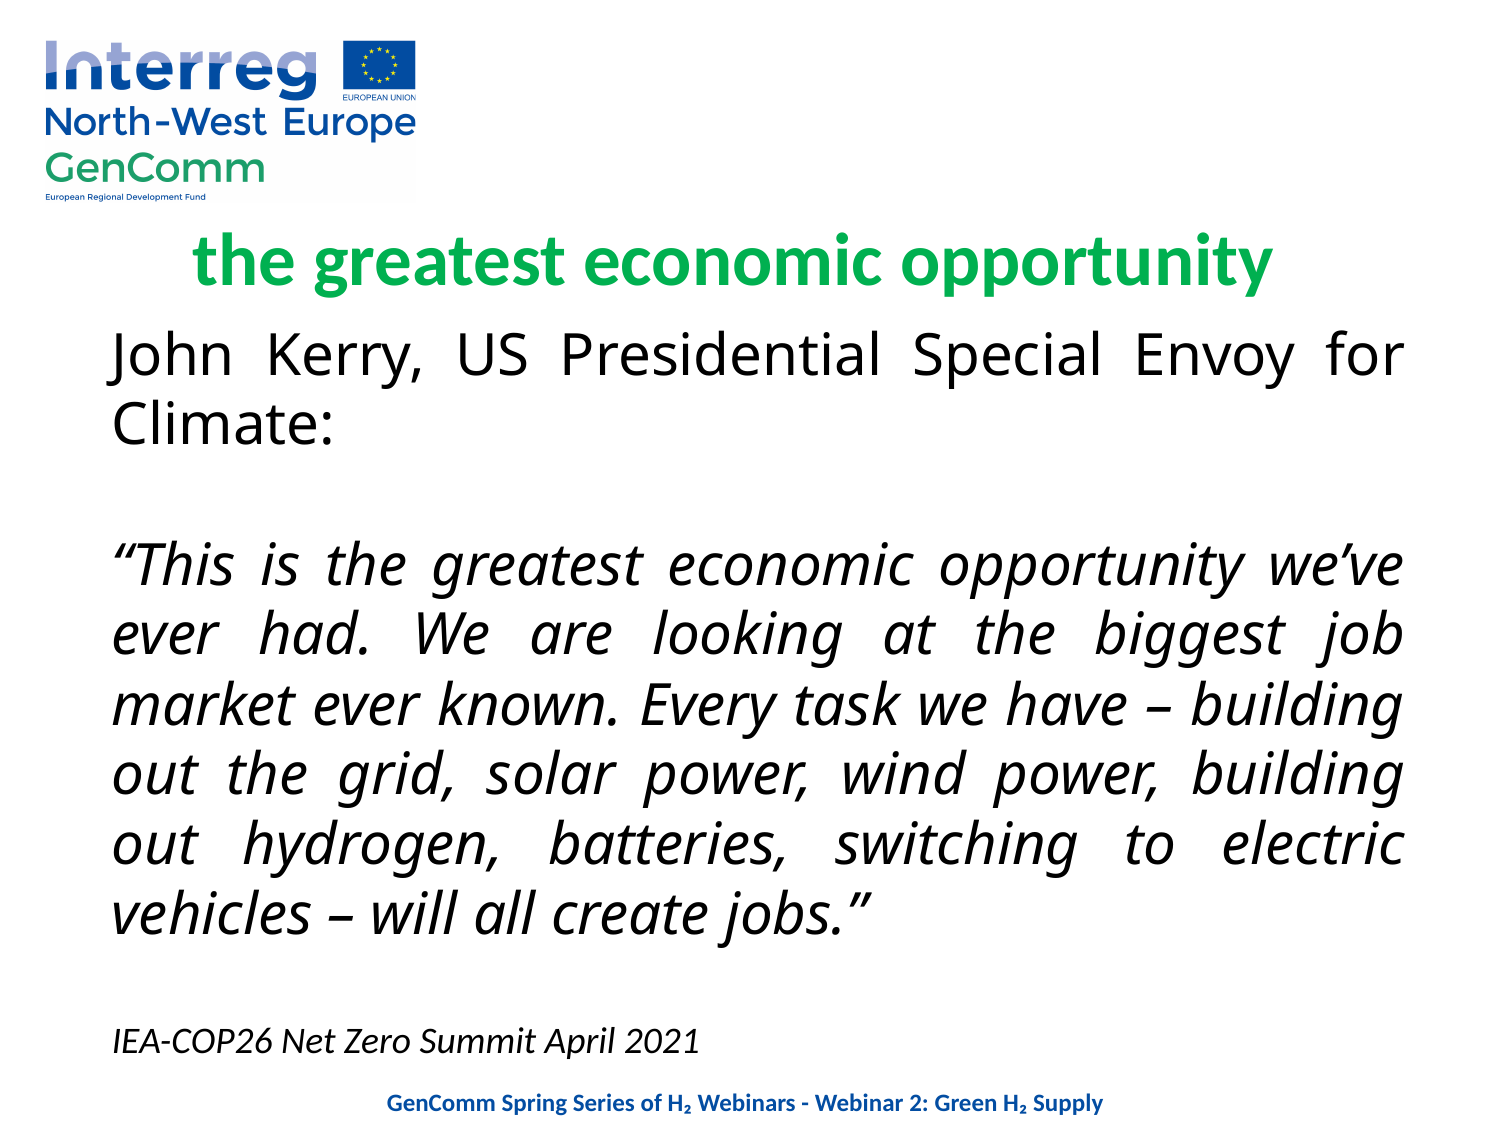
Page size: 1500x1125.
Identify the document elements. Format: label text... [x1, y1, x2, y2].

picture [45, 40, 416, 203]
text_box John Kerry, US Presidential Special Envoy for Climate: “This is the greatest economic opportunity we’ve ever had. We are looking at the biggest job market ever known. Every task we have – building out the grid, solar power, wind power, building out hydrogen, batteries, switching to electric vehicles – will all create jobs.” IEA-COP26 Net Zero Summit April 2021 [97, 309, 1421, 1069]
text_box GenComm Spring Series of H₂ Webinars - Webinar 2: Green H₂ Supply [0, 1079, 1500, 1125]
text_box the greatest economic opportunity [177, 202, 1340, 308]
